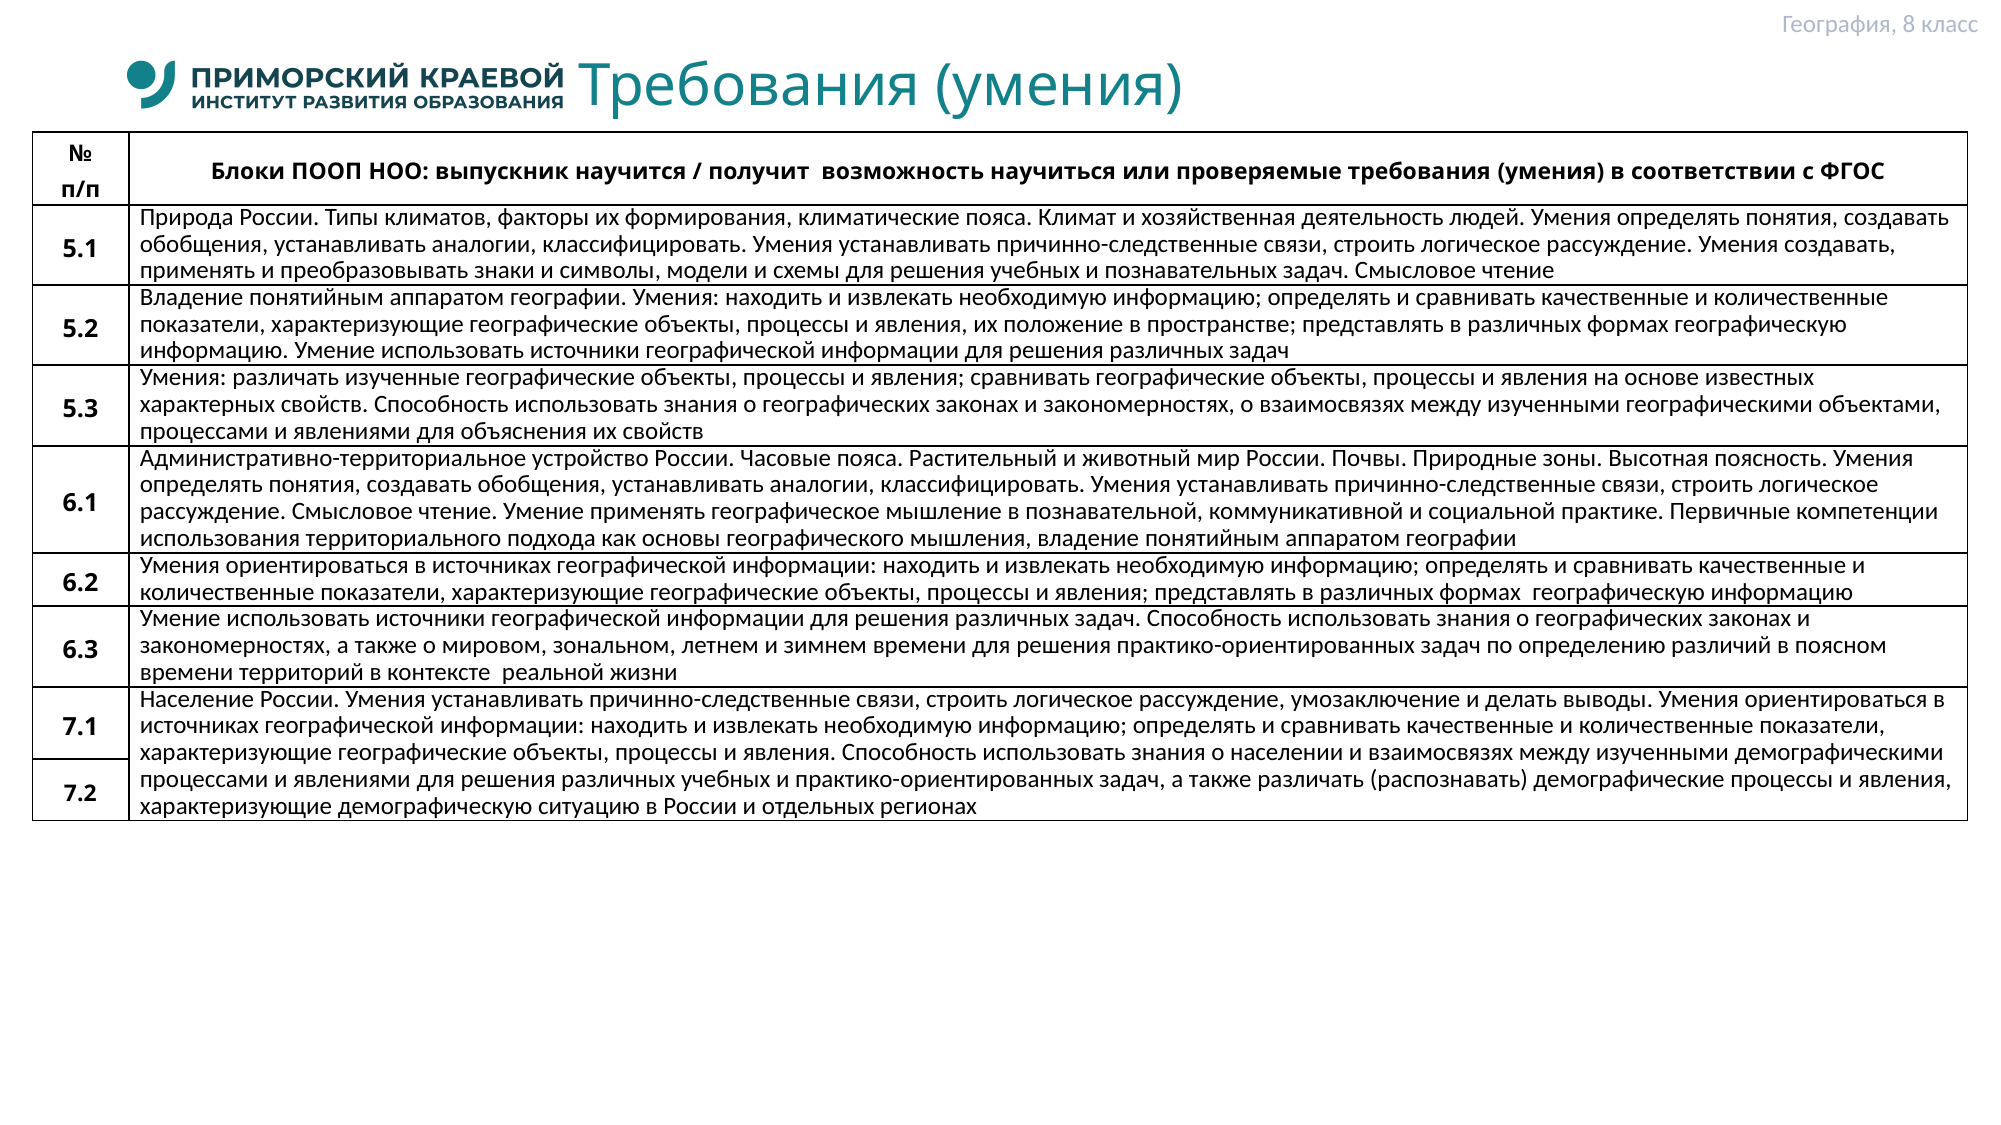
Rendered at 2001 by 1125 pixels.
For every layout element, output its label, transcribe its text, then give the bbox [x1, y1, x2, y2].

table_header Блоки ПООП НОО: выпускник научится / получит возможность научиться или проверяемые требования (умения) в соответствии с ФГОС [130, 133, 1967, 204]
table_cell Природа России. Типы климатов, факторы их формирования, климатические пояса. Климат и хозяйственная деятельность людей. Умения определять понятия, создавать обобщения, устанавливать аналогии, классифицировать. Умения устанавливать причинно-следственные связи, строить логическое рассуждение. Умения создавать, применять и преобразовывать знаки и символы, модели и схемы для решения учебных и познавательных задач. Смысловое чтение [130, 206, 1967, 284]
table_cell 7.1 [33, 688, 128, 758]
table_cell Население России. Умения устанавливать причинно-следственные связи, строить логическое рассуждение, умозаключение и делать выводы. Умения ориентироваться в источниках географической информации: находить и извлекать необходимую информацию; определять и сравнивать качественные и количественные показатели, характеризующие географические объекты, процессы и явления. Способность использовать знания о населении и взаимосвязях между изученными демографическими процессами и явлениями для решения различных учебных и практико-ориентированных задач, а также различать (распознавать) демографические процессы и явления, характеризующие демографическую ситуацию в России и отдельных регионах [130, 688, 1967, 820]
table_cell Умения: различать изученные географические объекты, процессы и явления; сравнивать географические объекты, процессы и явления на основе известных характерных свойств. Способность использовать знания о географических законах и закономерностях, о взаимосвязях между изученными географическими объектами, процессами и явлениями для объяснения их свойств [130, 366, 1967, 445]
table_cell 5.2 [33, 286, 128, 364]
table_cell 6.3 [33, 607, 128, 686]
table_cell Владение понятийным аппаратом географии. Умения: находить и извлекать необходимую информацию; определять и сравнивать качественные и количественные показатели, характеризующие географические объекты, процессы и явления, их положение в пространстве; представлять в различных формах географическую информацию. Умение использовать источники географической информации для решения различных задач [130, 286, 1967, 364]
table_cell Умение использовать источники географической информации для решения различных задач. Способность использовать знания о географических законах и закономерностях, а также о мировом, зональном, летнем и зимнем времени для решения практико-ориентированных задач по определению различий в поясном времени территорий в контексте реальной жизни [130, 607, 1967, 686]
table_cell 5.1 [33, 206, 128, 284]
table_cell Умения ориентироваться в источниках географической информации: находить и извлекать необходимую информацию; определять и сравнивать качественные и количественные показатели, характеризующие географические объекты, процессы и явления; представлять в различных формах географическую информацию [130, 554, 1967, 605]
text_box География, 8 класс [1767, 0, 2000, 45]
picture [0, 0, 2000, 1125]
table_header № п/п [33, 133, 128, 204]
table_cell 7.2 [33, 760, 128, 820]
table_cell Административно-территориальное устройство России. Часовые пояса. Растительный и животный мир России. Почвы. Природные зоны. Высотная поясность. Умения определять понятия, создавать обобщения, устанавливать аналогии, классифицировать. Умения устанавливать причинно-следственные связи, строить логическое рассуждение. Смысловое чтение. Умение применять географическое мышление в познавательной, коммуникативной и социальной практике. Первичные компетенции использования территориального подхода как основы географического мышления, владение понятийным аппаратом географии [130, 447, 1967, 552]
table_cell 5.3 [33, 366, 128, 445]
title Требования (умения) [563, 48, 2000, 146]
table_cell 6.2 [33, 554, 128, 605]
table_cell 6.1 [33, 447, 128, 552]
